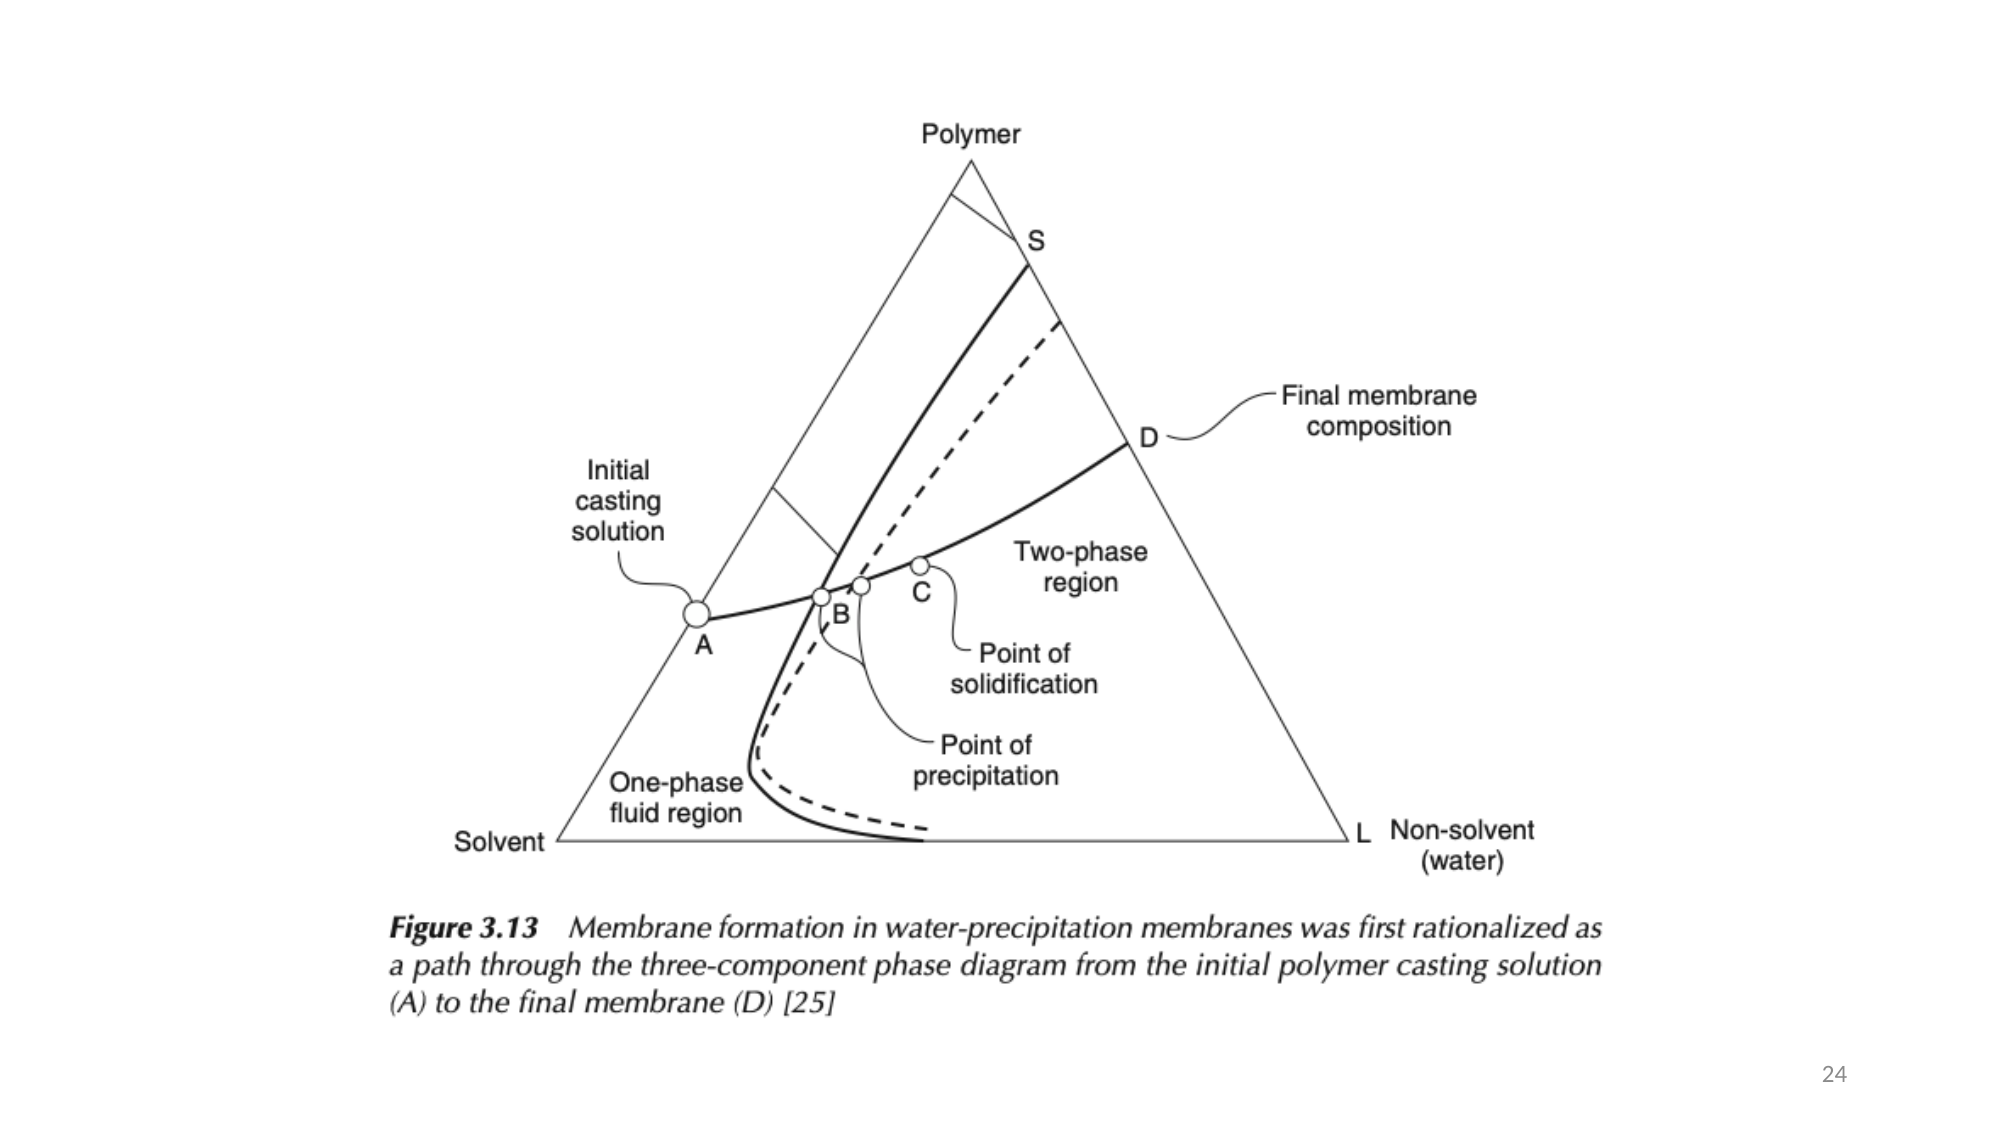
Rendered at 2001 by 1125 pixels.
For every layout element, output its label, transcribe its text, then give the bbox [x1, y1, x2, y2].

slide_number 24 [1412, 1042, 1863, 1103]
picture [362, 91, 1638, 1033]
